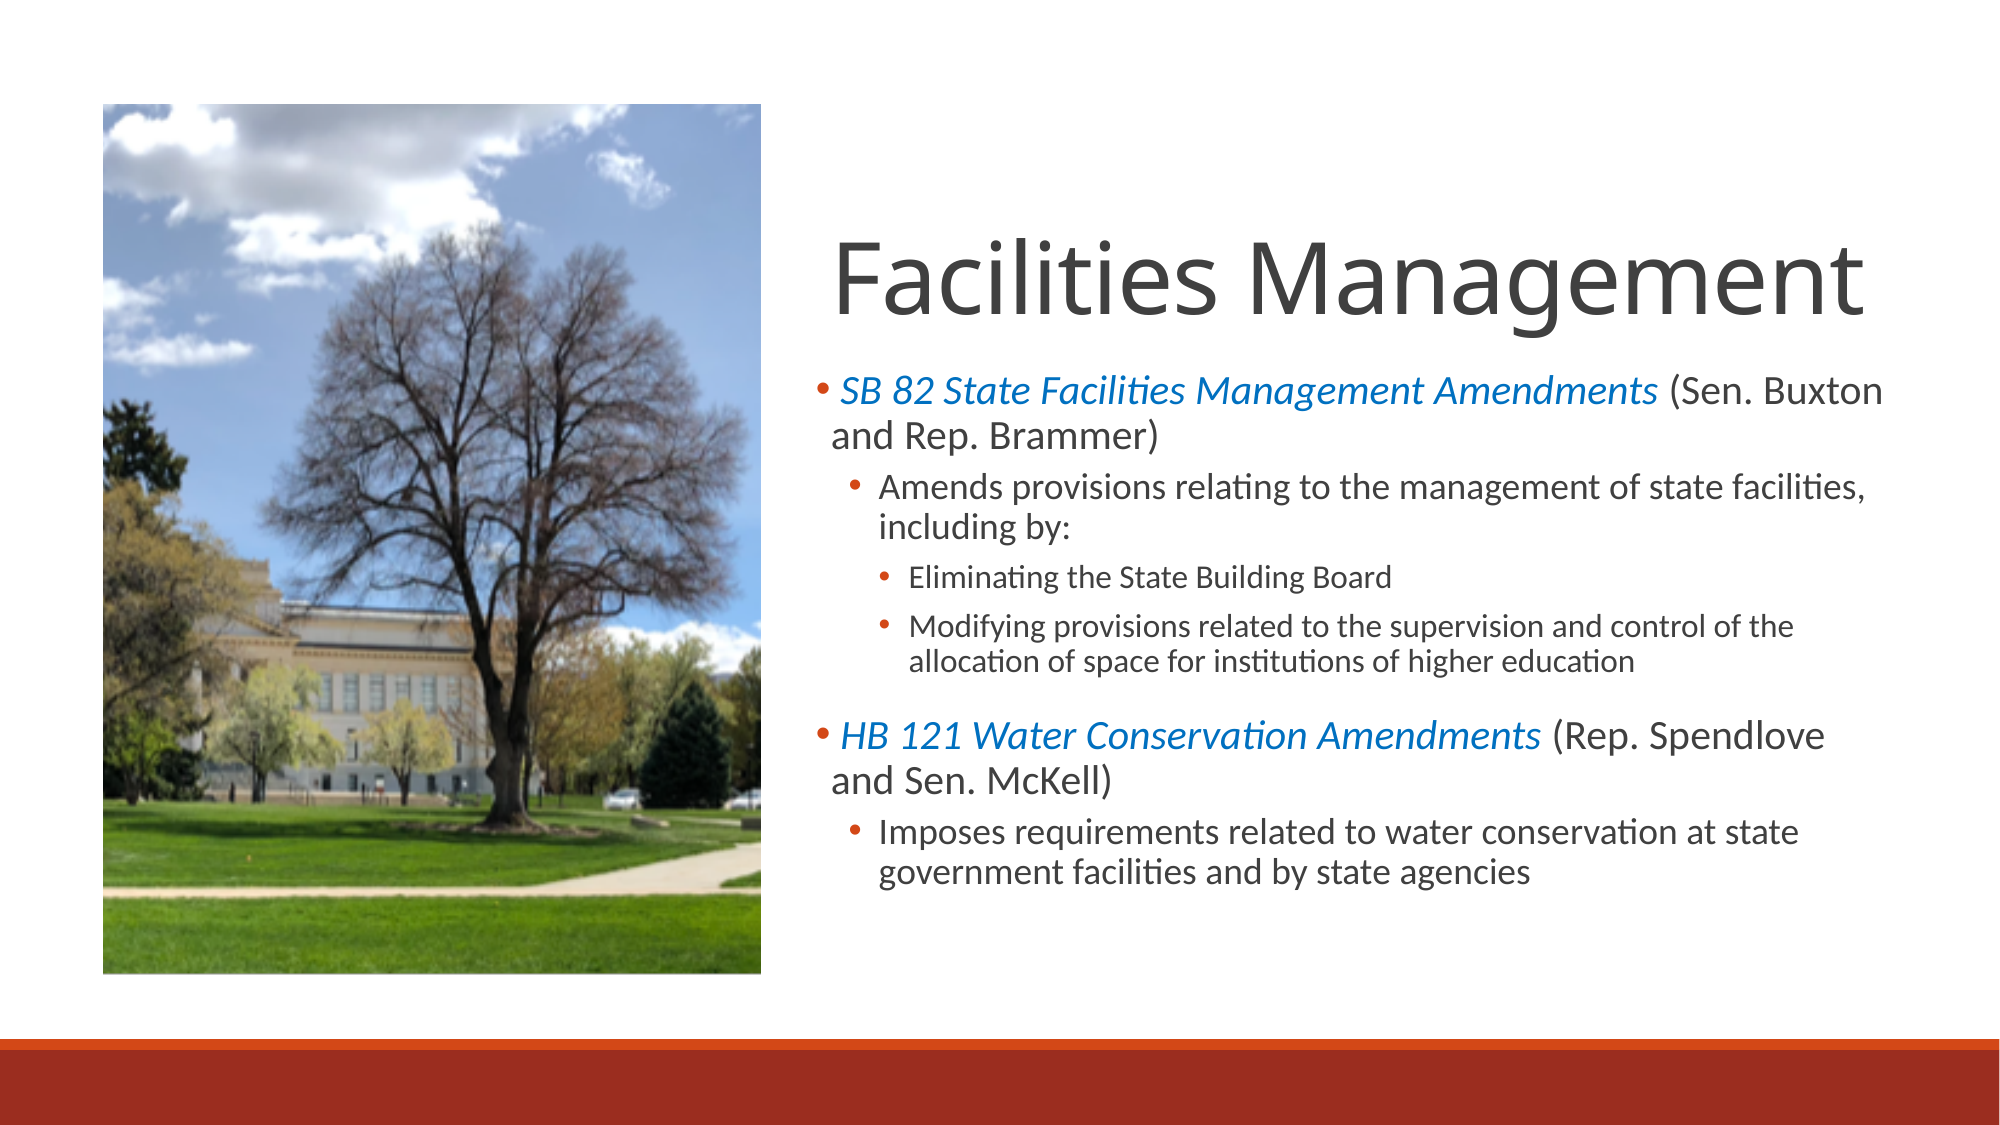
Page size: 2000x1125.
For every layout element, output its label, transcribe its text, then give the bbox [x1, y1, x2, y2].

title Facilities Management [815, 104, 1895, 343]
list SB 82 State Facilities Management Amendments (Sen. Buxton and Rep. Brammer) Amends provisions relating to the management of state facilities, including by: Eliminating the State Building Board Modifying provisions related to the supervision and control of the allocation of space for institutions of higher education HB 121 Water Conservation Amendments (Rep. Spendlove and Sen. McKell) Imposes requirements related to water conservation at state government facilities and by state agencies [815, 360, 1895, 963]
picture [103, 104, 761, 978]
